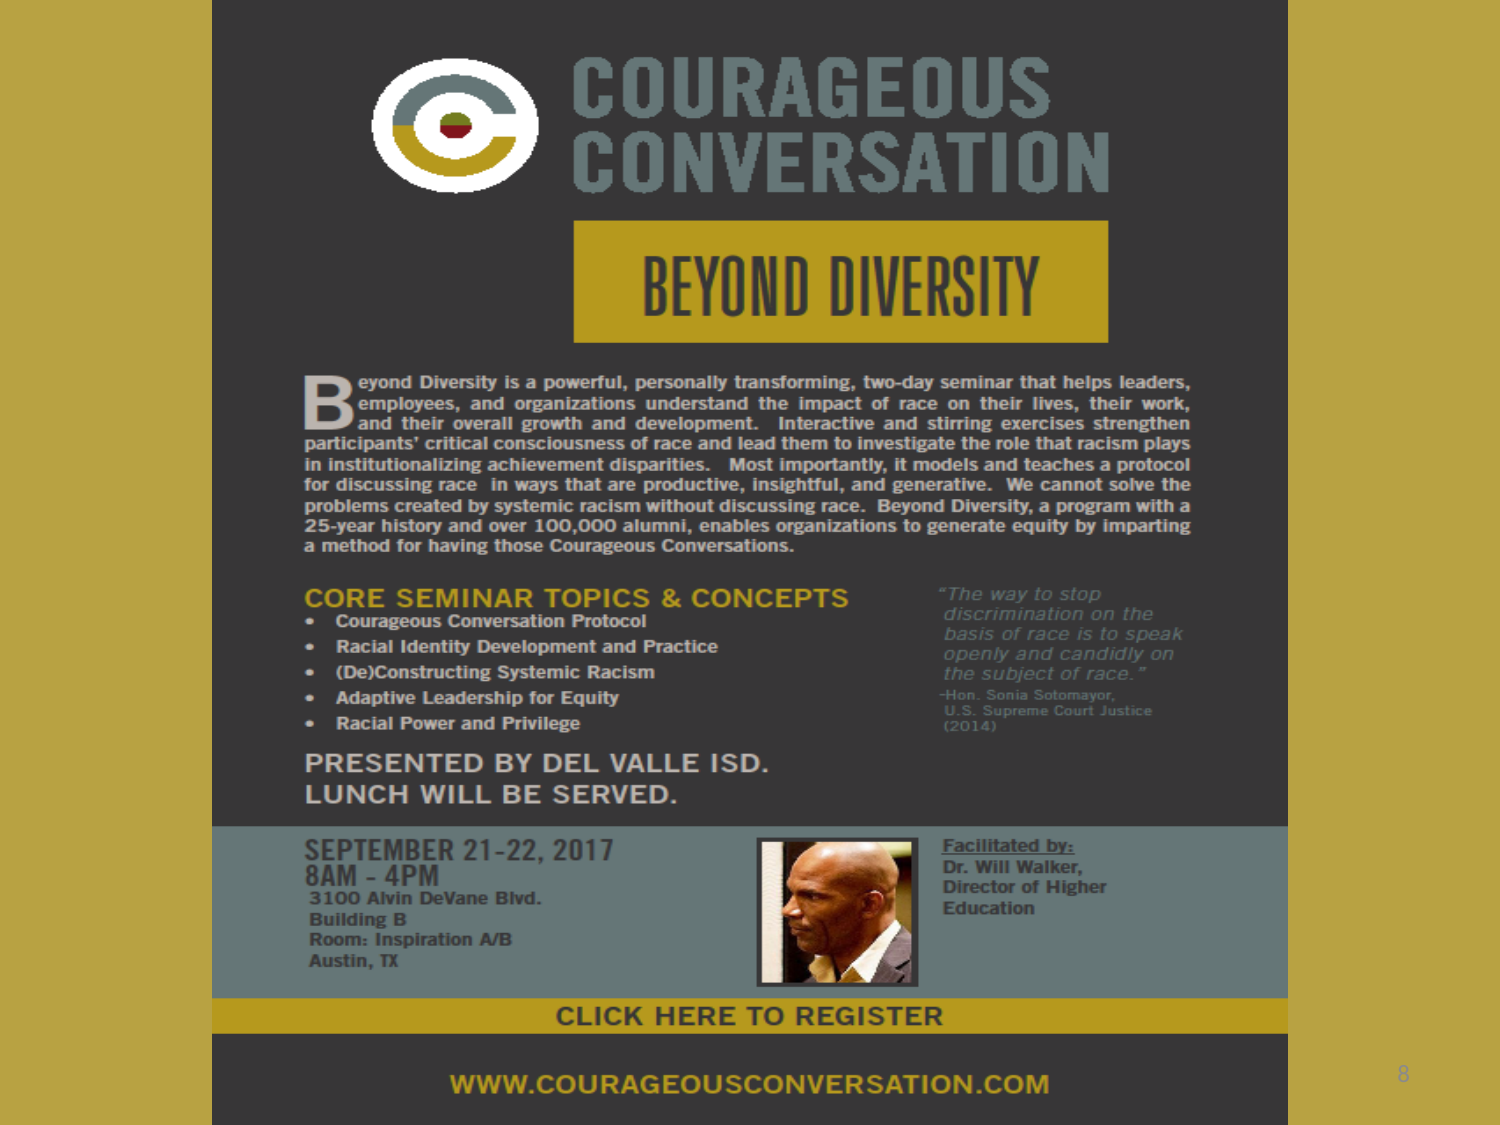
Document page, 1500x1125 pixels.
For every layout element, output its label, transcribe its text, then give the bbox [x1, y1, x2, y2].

slide_number 8 [1291, 1042, 1425, 1103]
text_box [212, 0, 1288, 1125]
